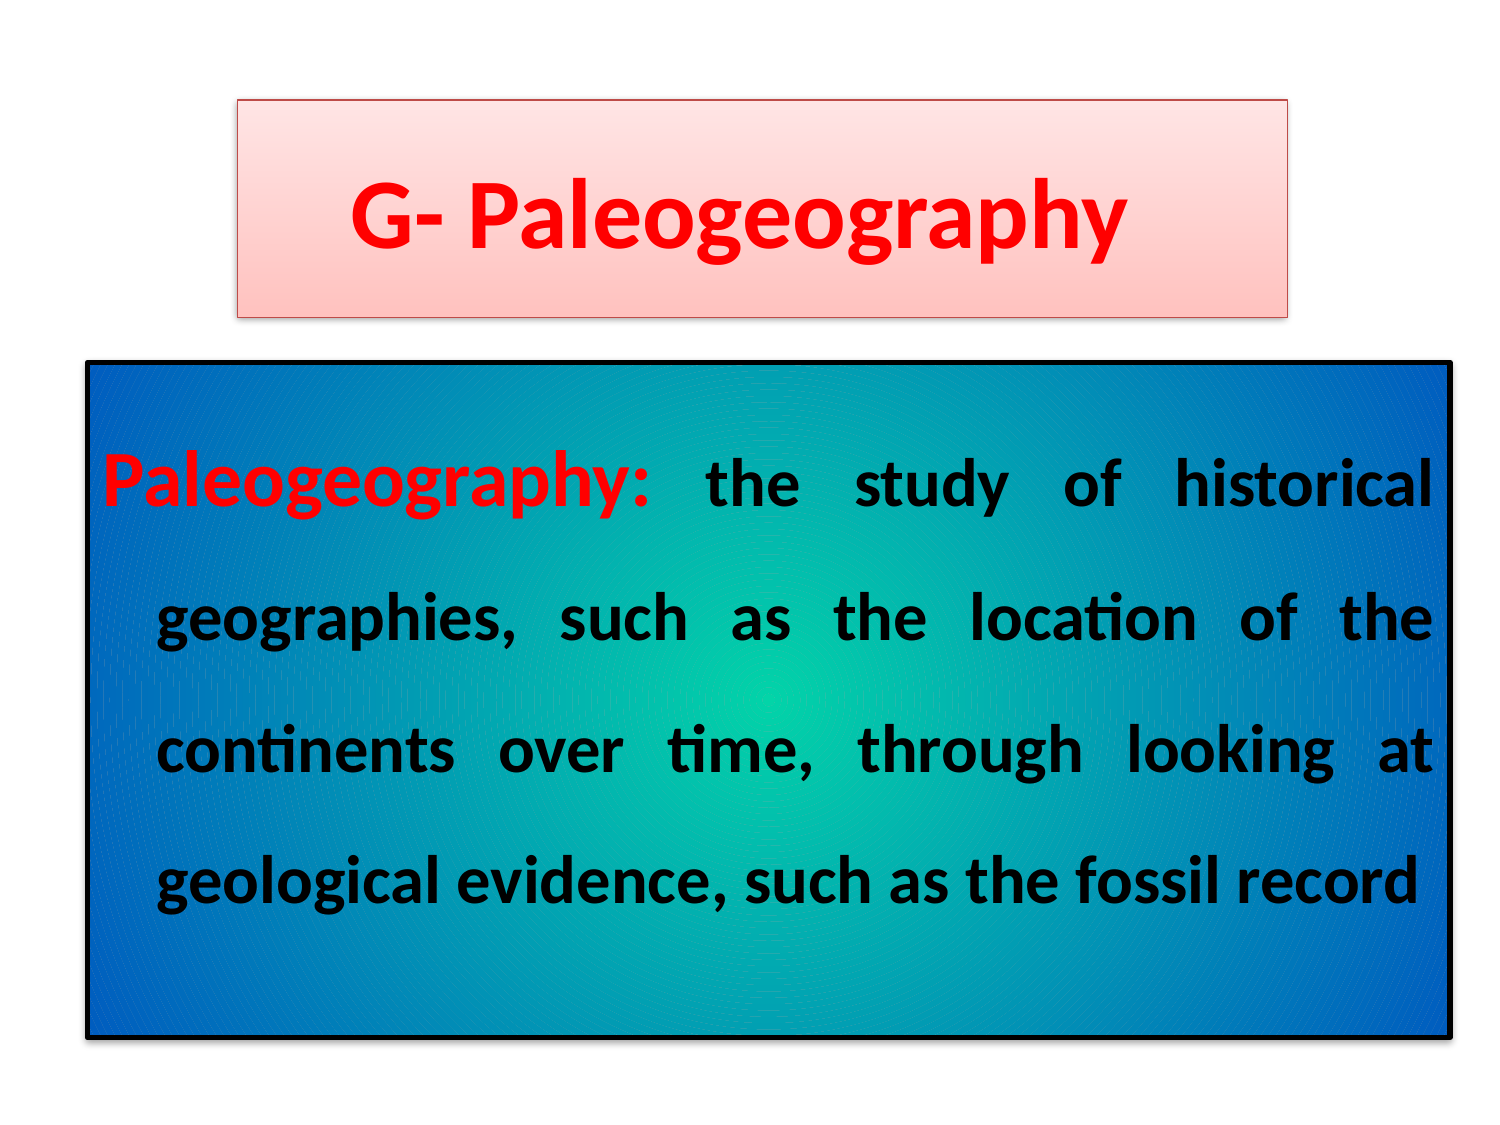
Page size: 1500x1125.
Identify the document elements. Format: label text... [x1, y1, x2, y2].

title G- Paleogeography [237, 99, 1288, 318]
list Paleogeography: the study of historical geographies, such as the location of the continents over time, through looking at geological evidence, such as the fossil record [87, 362, 1451, 1038]
